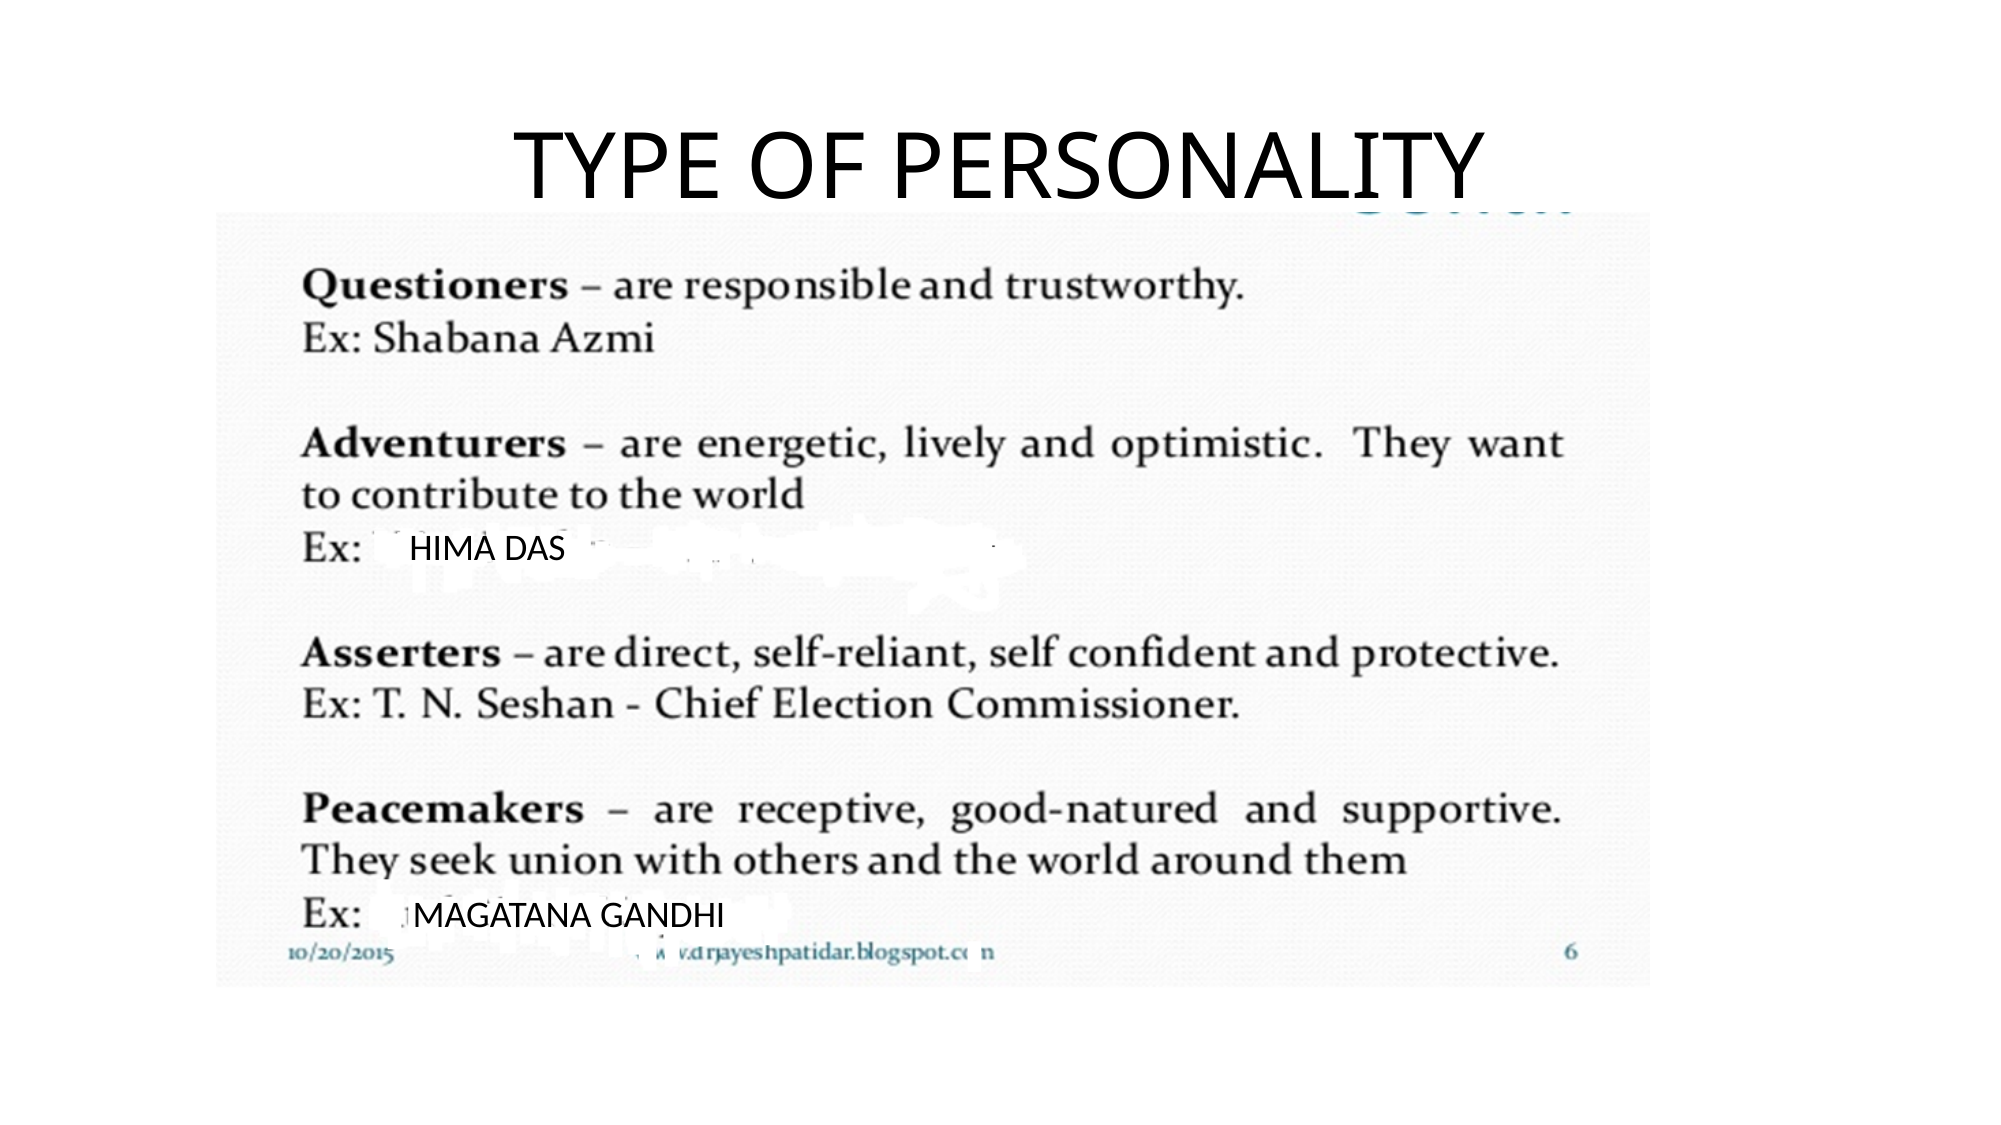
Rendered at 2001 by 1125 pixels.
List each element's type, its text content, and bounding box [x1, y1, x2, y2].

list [216, 212, 1650, 1014]
title TYPE OF PERSONALITY [137, 59, 1863, 278]
